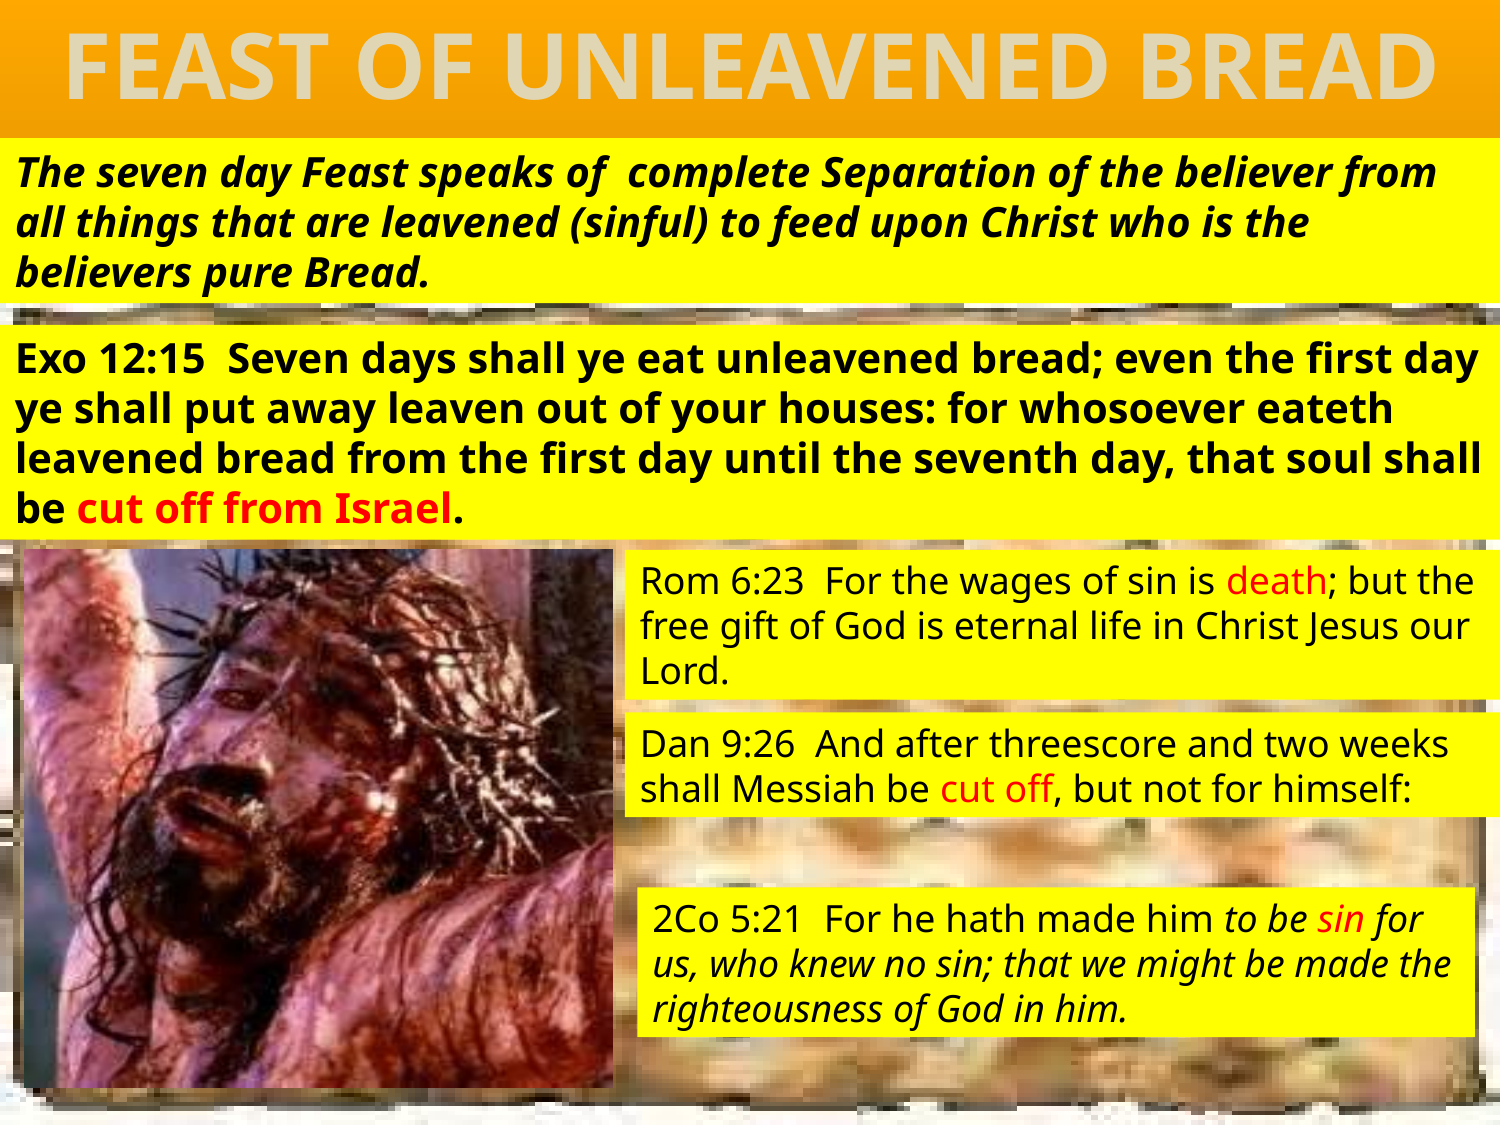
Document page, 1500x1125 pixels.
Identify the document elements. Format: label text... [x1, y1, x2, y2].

text_box The seven day Feast speaks of complete Separation of the believer from all things that are leavened (sinful) to feed upon Christ who is the believers pure Bread. [0, 138, 1500, 299]
text_box FEAST OF UNLEAVENED BREAD [0, 0, 1500, 125]
picture [0, 299, 1500, 1125]
